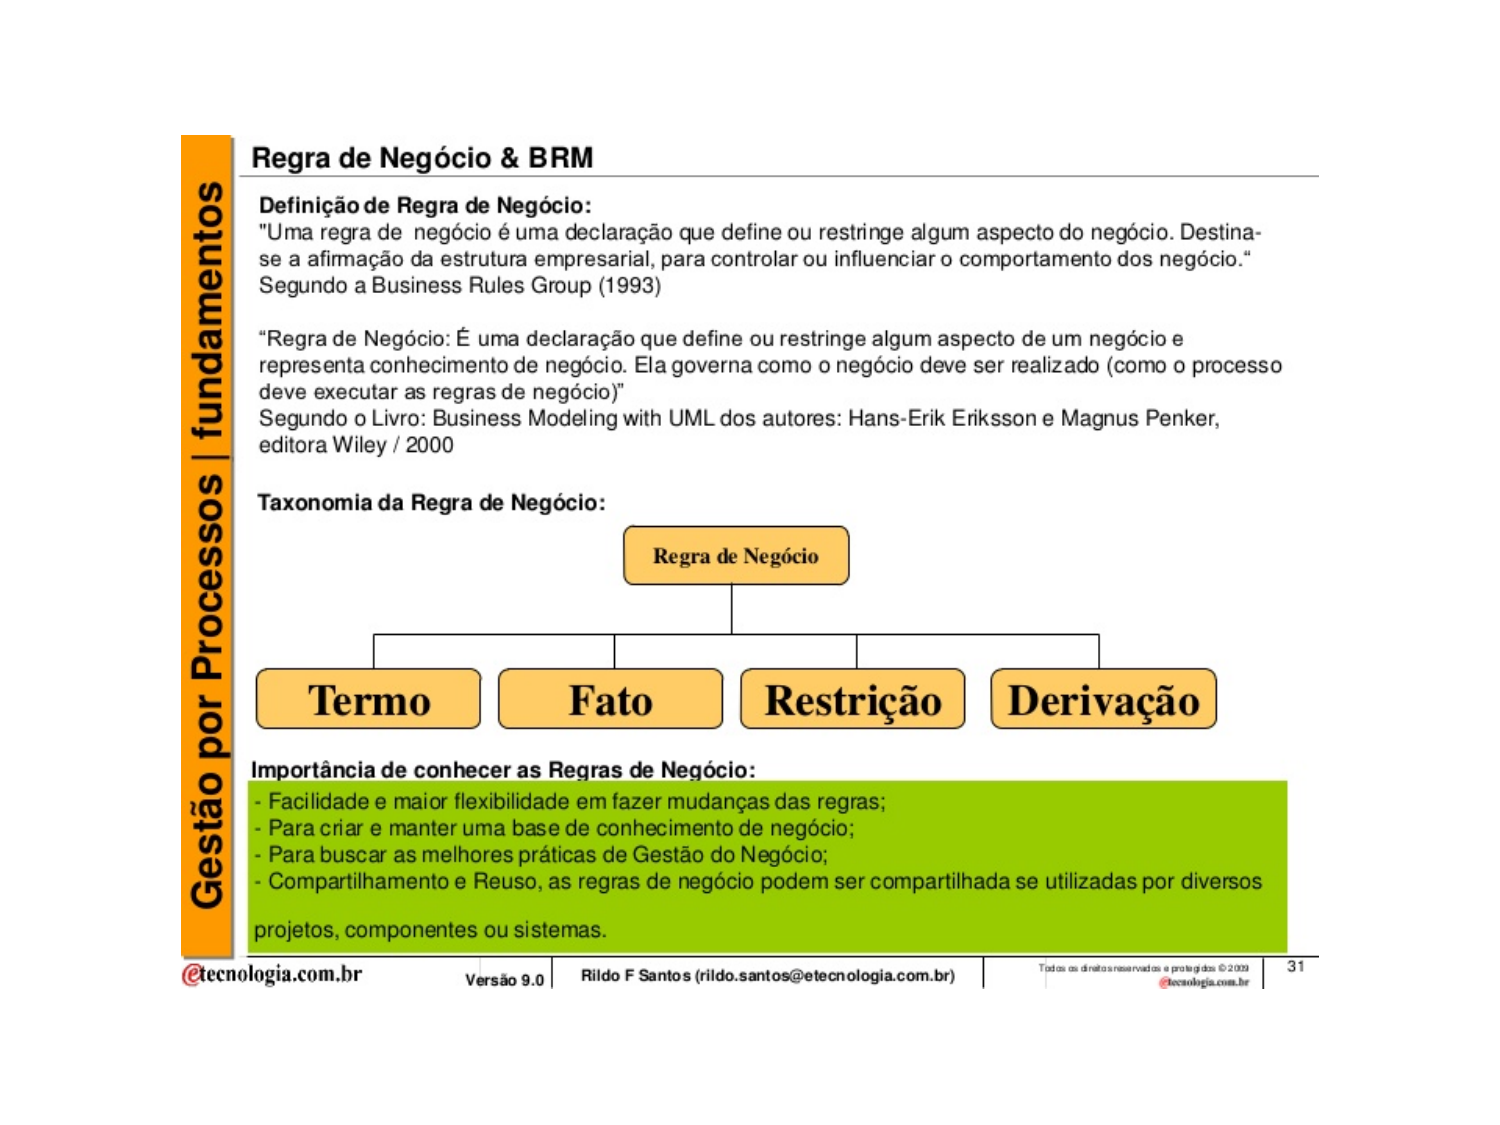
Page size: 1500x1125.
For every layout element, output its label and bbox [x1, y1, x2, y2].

picture [180, 135, 1319, 990]
